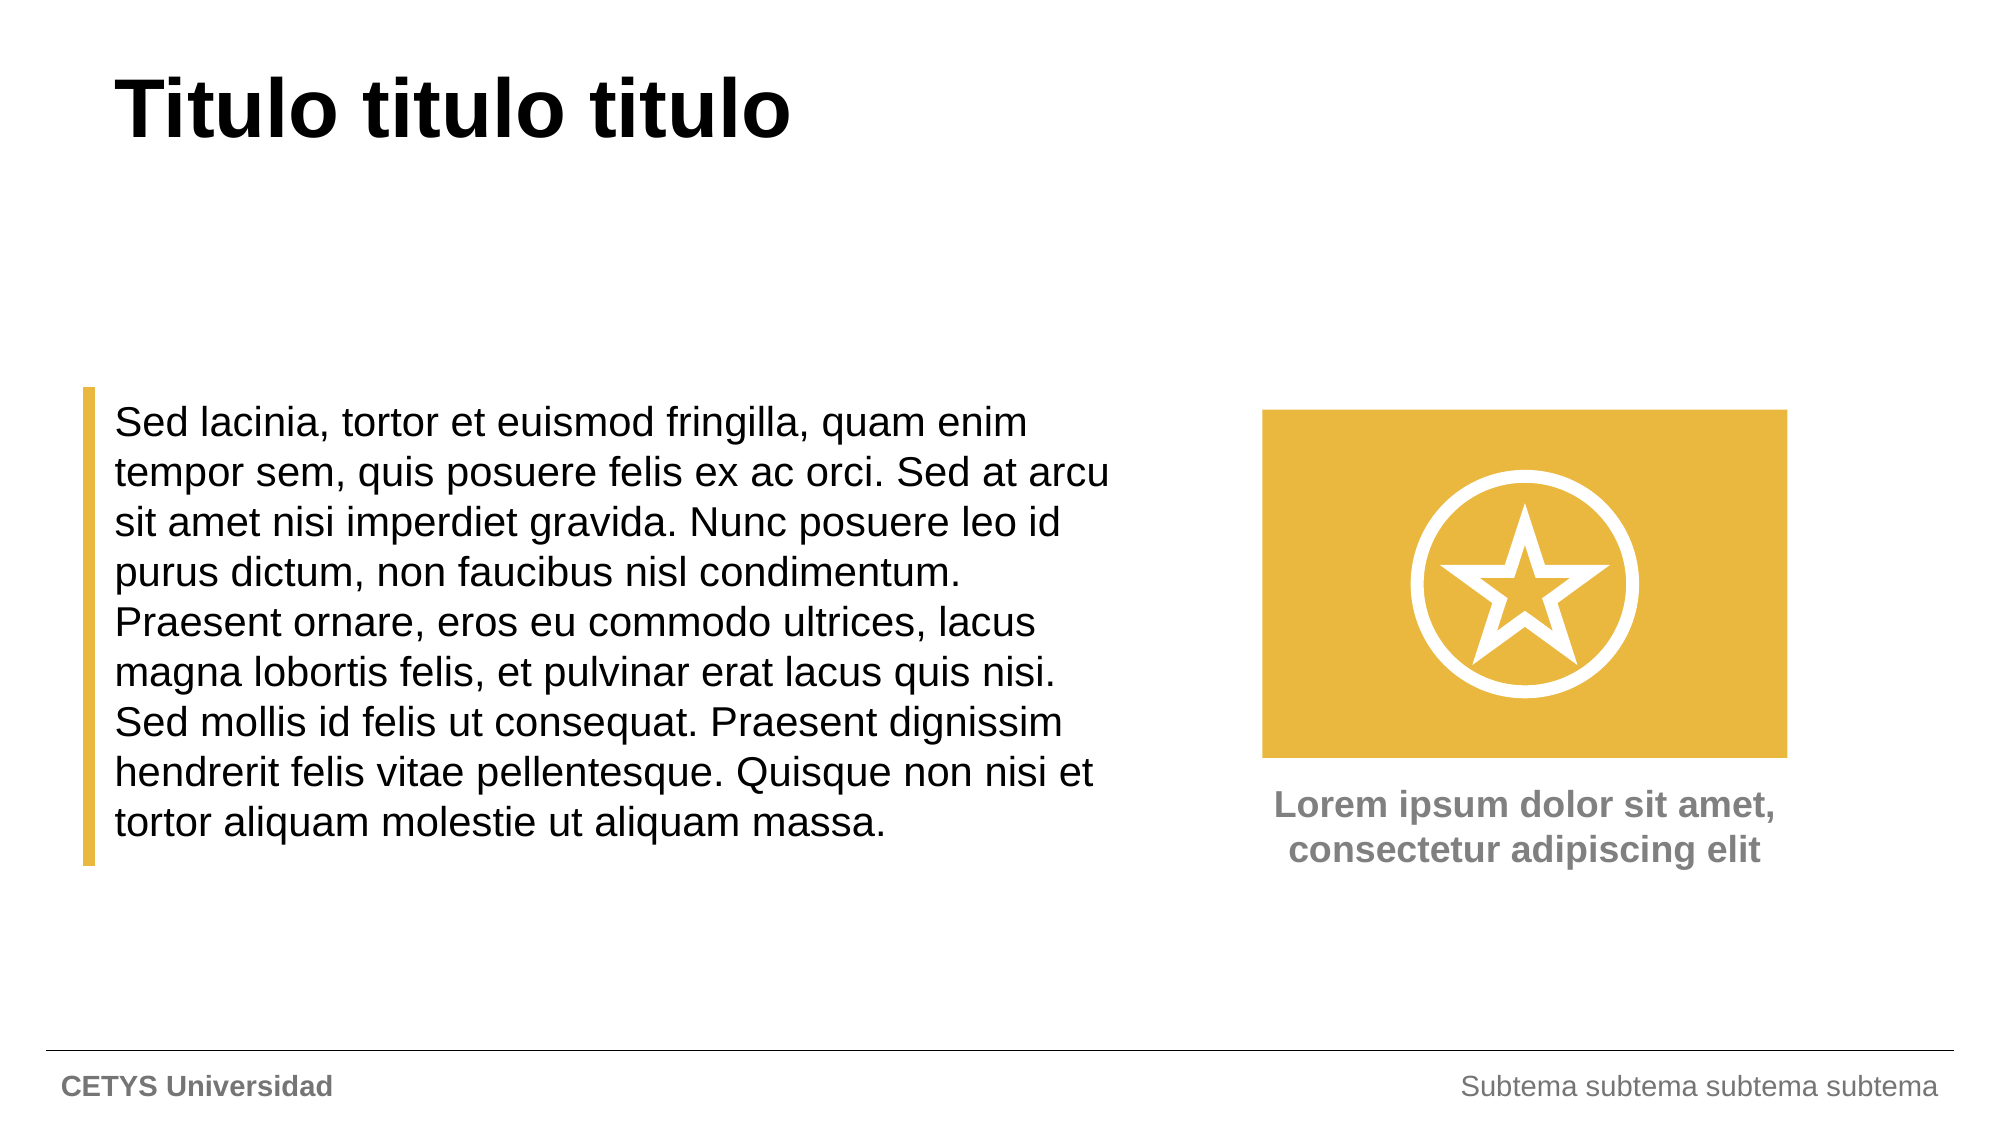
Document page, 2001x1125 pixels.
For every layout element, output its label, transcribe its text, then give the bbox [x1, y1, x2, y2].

text_box Sed lacinia, tortor et euismod fringilla, quam enim tempor sem, quis posuere felis ex ac orci. Sed at arcu sit amet nisi imperdiet gravida. Nunc posuere leo id purus dictum, non faucibus nisl condimentum. Praesent ornare, eros eu commodo ultrices, lacus magna lobortis felis, et pulvinar erat lacus quis nisi. Sed mollis id felis ut consequat. Praesent dignissim hendrerit felis vitae pellentesque. Quisque non nisi et tortor aliquam molestie ut aliquam massa. [99, 387, 1138, 853]
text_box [1212, 409, 1838, 880]
text_box Titulo titulo titulo [99, 46, 888, 162]
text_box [45, 1049, 1955, 1111]
